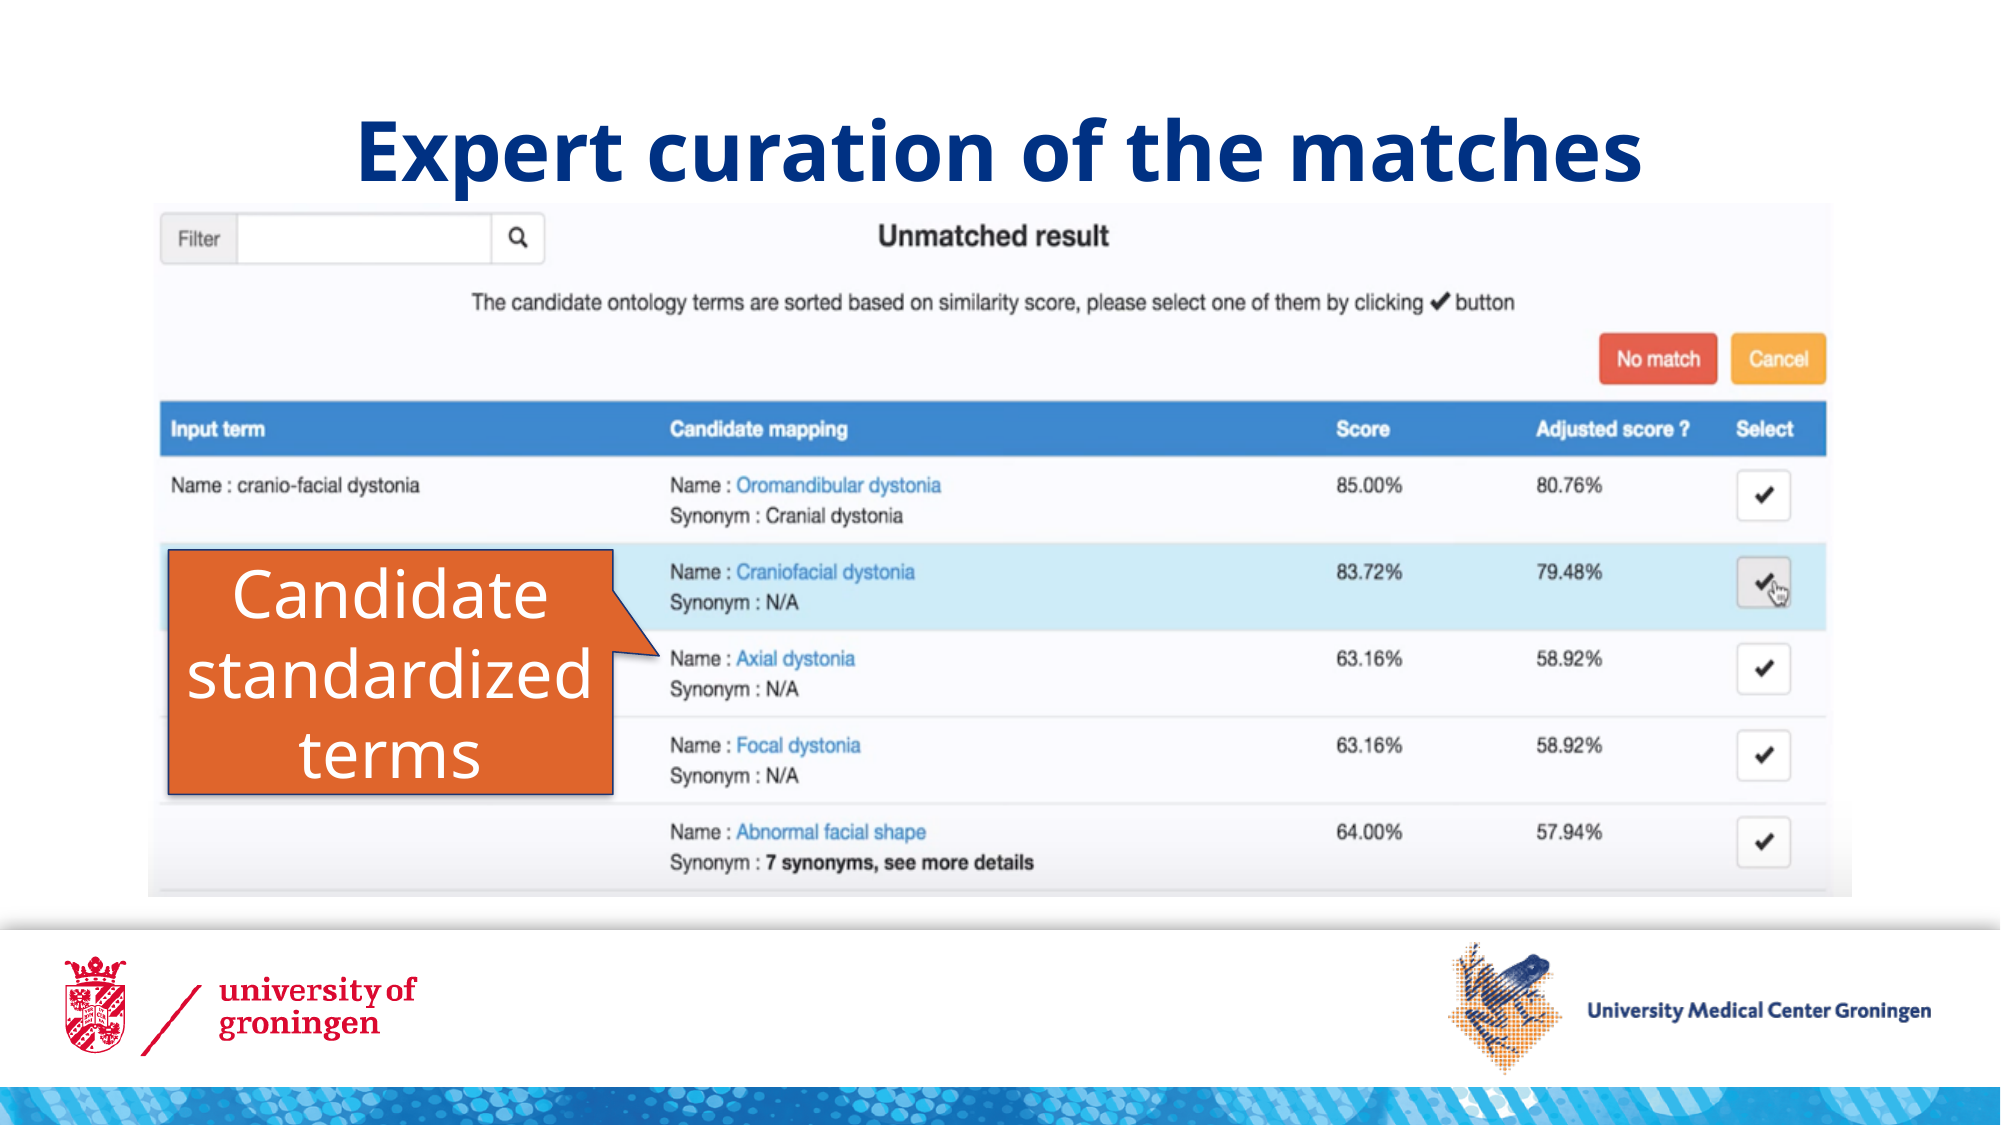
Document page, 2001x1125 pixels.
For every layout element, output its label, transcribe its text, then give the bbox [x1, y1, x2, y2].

title Expert curation of the matches [125, 93, 1874, 204]
picture [0, 0, 2001, 1125]
